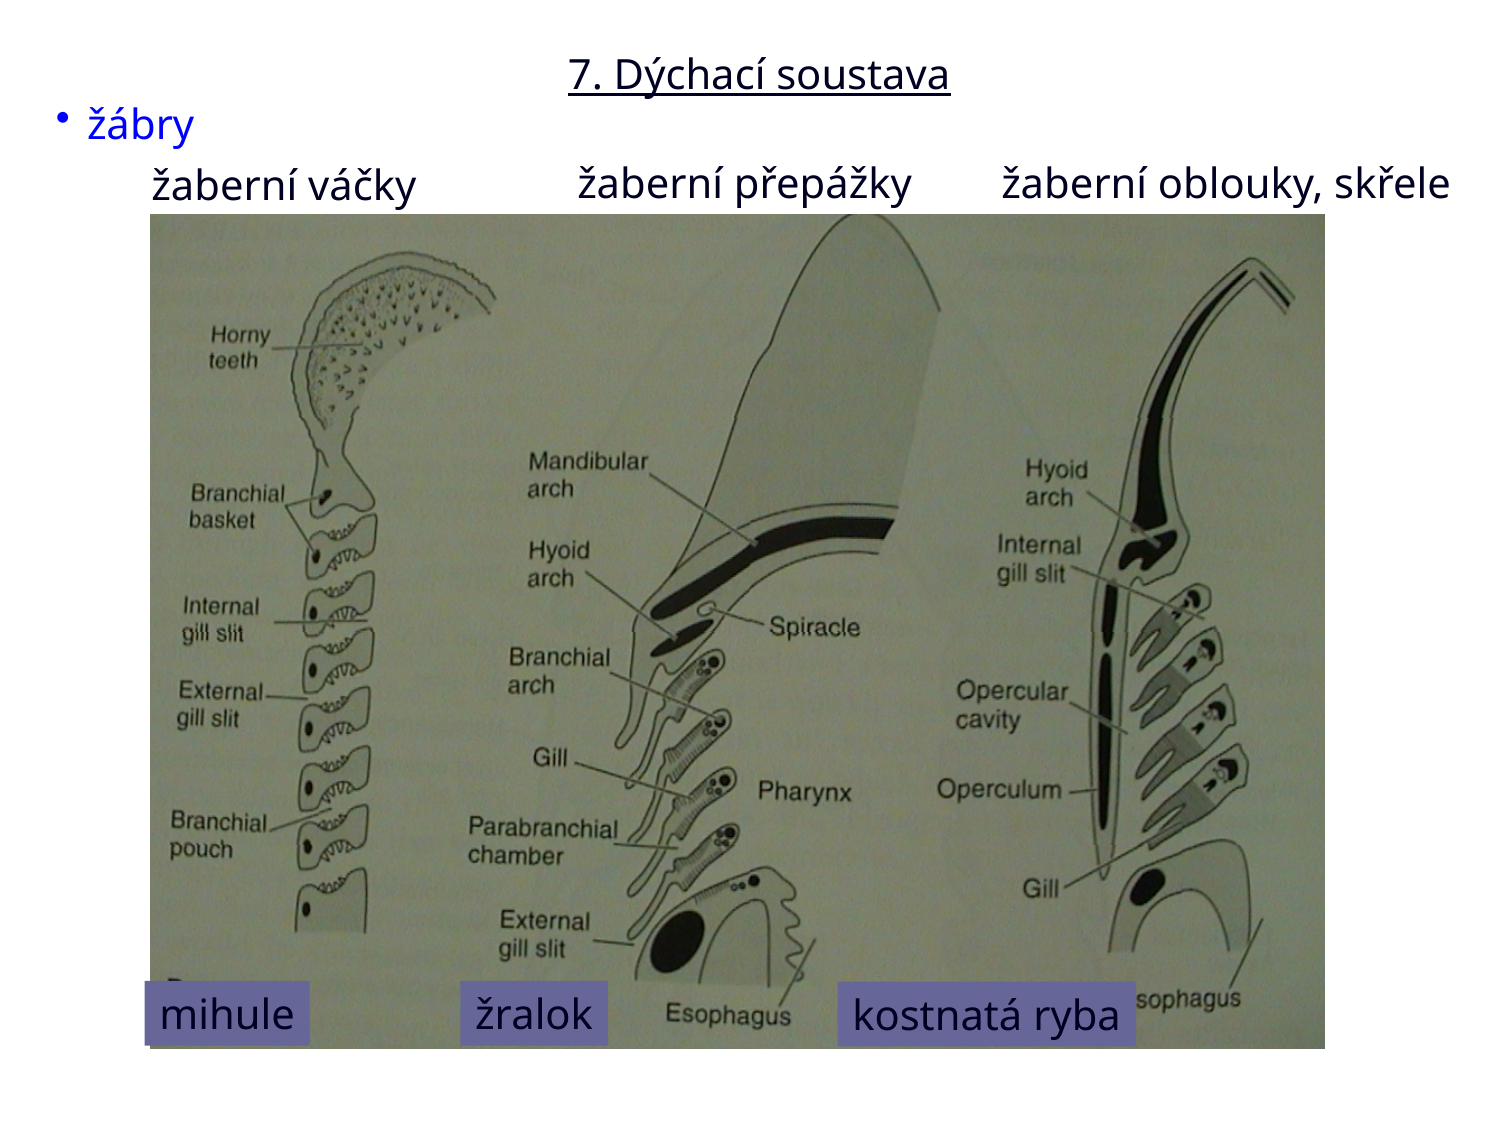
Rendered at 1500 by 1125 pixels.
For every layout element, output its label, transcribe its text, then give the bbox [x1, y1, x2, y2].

text_box žábry [41, 90, 294, 155]
text_box žaberní přepážky [562, 149, 927, 213]
text_box žaberní váčky [136, 150, 432, 216]
text_box žaberní oblouky, skřele [986, 149, 1466, 214]
text_box 7. Dýchací soustava [501, 54, 1017, 105]
picture [149, 214, 1326, 1049]
